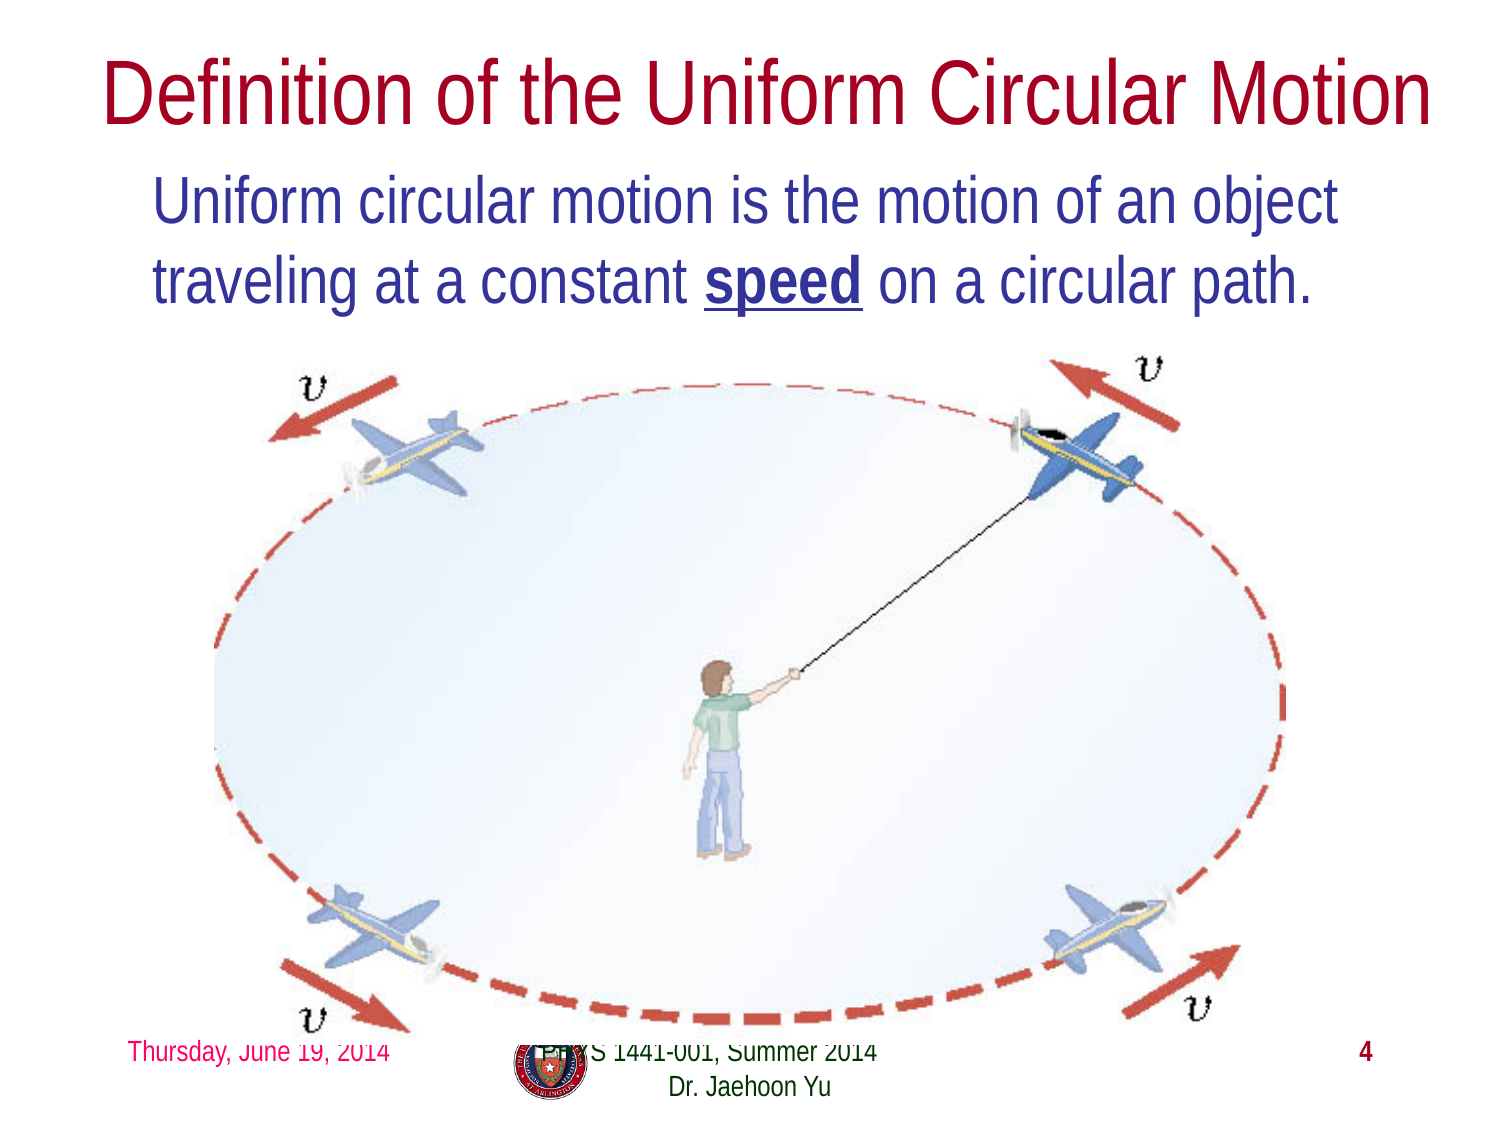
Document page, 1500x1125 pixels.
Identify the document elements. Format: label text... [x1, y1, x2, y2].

text_box Uniform circular motion is the motion of an object traveling at a constant speed on a circular path. [137, 163, 1400, 325]
slide_number 4 [1074, 1024, 1388, 1101]
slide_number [112, 1024, 426, 1101]
footer PHYS 1441-001, Summer 2014 Dr. Jaehoon Yu [512, 1054, 988, 1101]
picture [213, 337, 1287, 1046]
title Definition of the Uniform Circular Motion [49, 12, 1488, 163]
